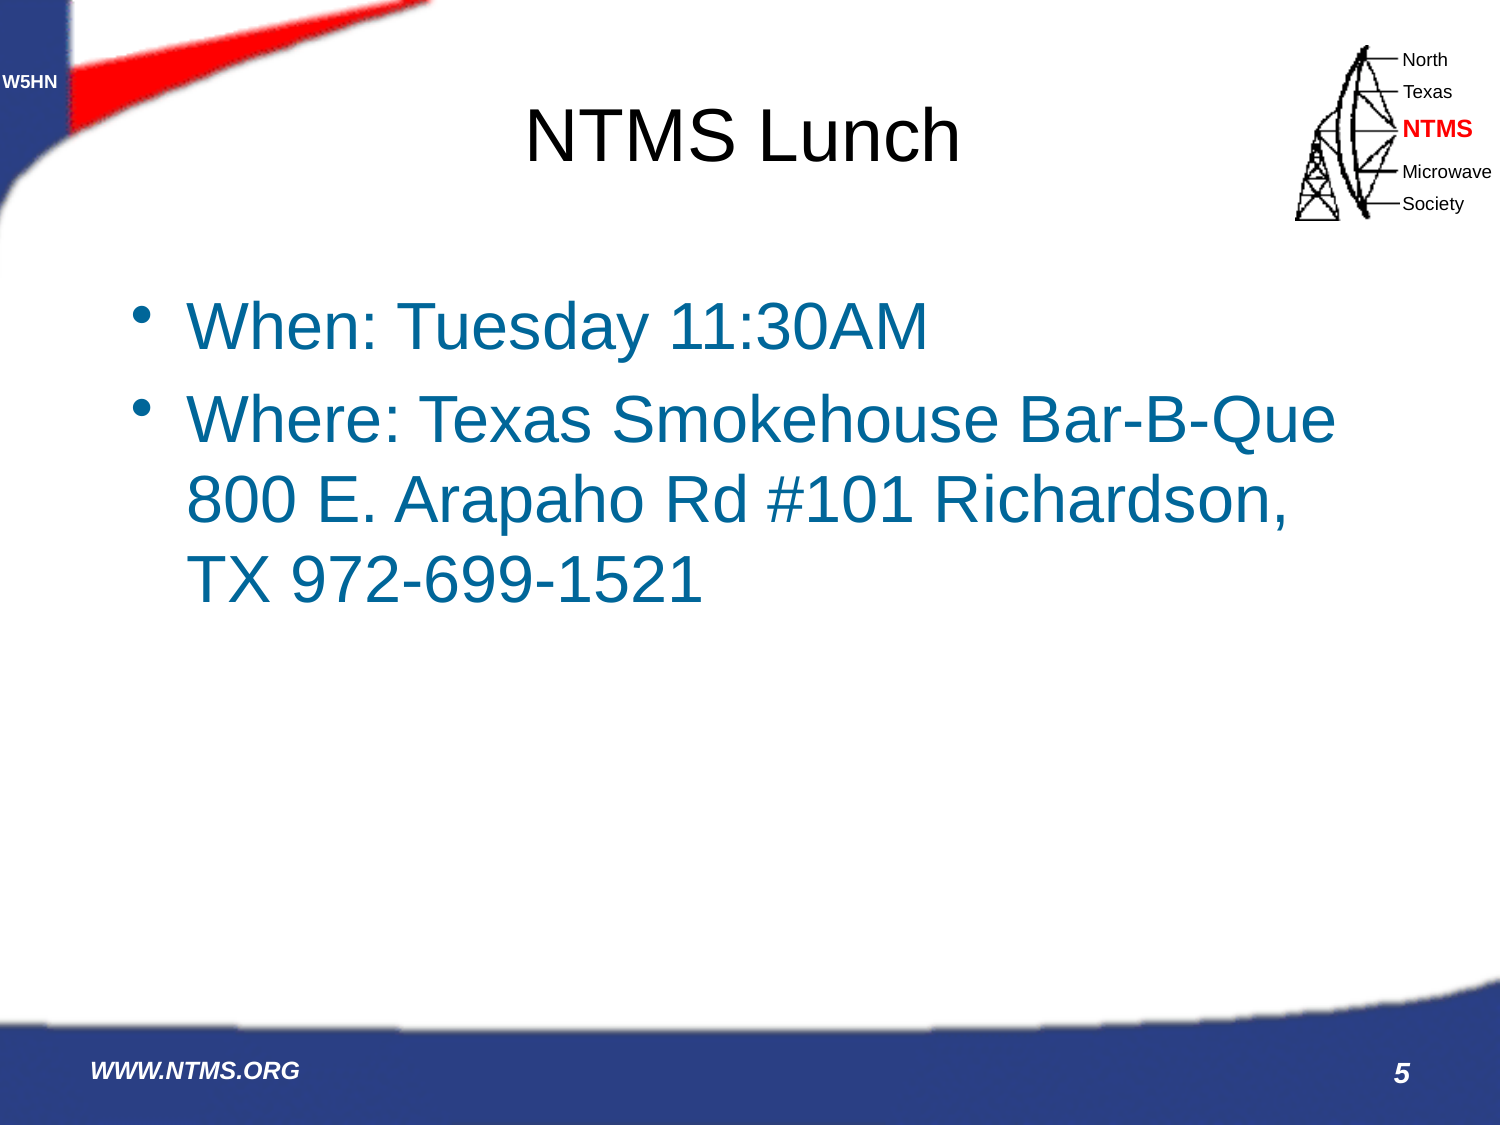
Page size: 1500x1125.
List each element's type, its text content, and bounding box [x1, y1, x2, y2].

footer WWW.NTMS.ORG [74, 1046, 551, 1125]
picture [0, 0, 1500, 1125]
title NTMS Lunch [212, 37, 1275, 225]
slide_number 5 [1074, 1046, 1426, 1125]
list When: Tuesday 11:30AM Where: Texas Smokehouse Bar-B-Que 800 E. Arapaho Rd #101 Richardson, TX 972-699-1521 [115, 275, 1372, 1018]
